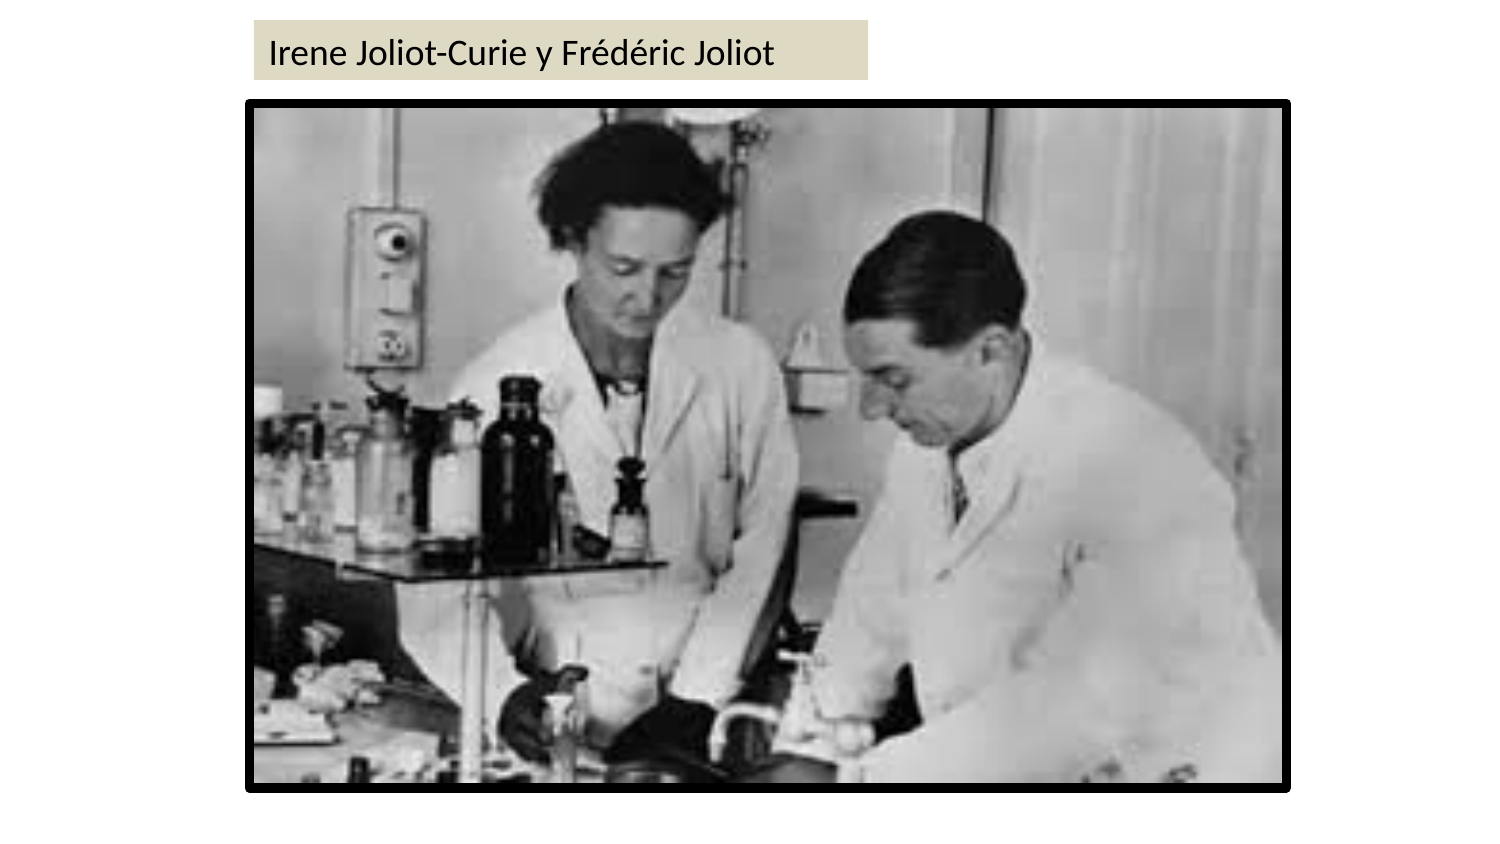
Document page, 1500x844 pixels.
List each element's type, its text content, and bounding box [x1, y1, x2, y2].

picture [253, 107, 1282, 784]
text_box Irene Joliot-Curie y Frédéric Joliot [253, 20, 869, 80]
